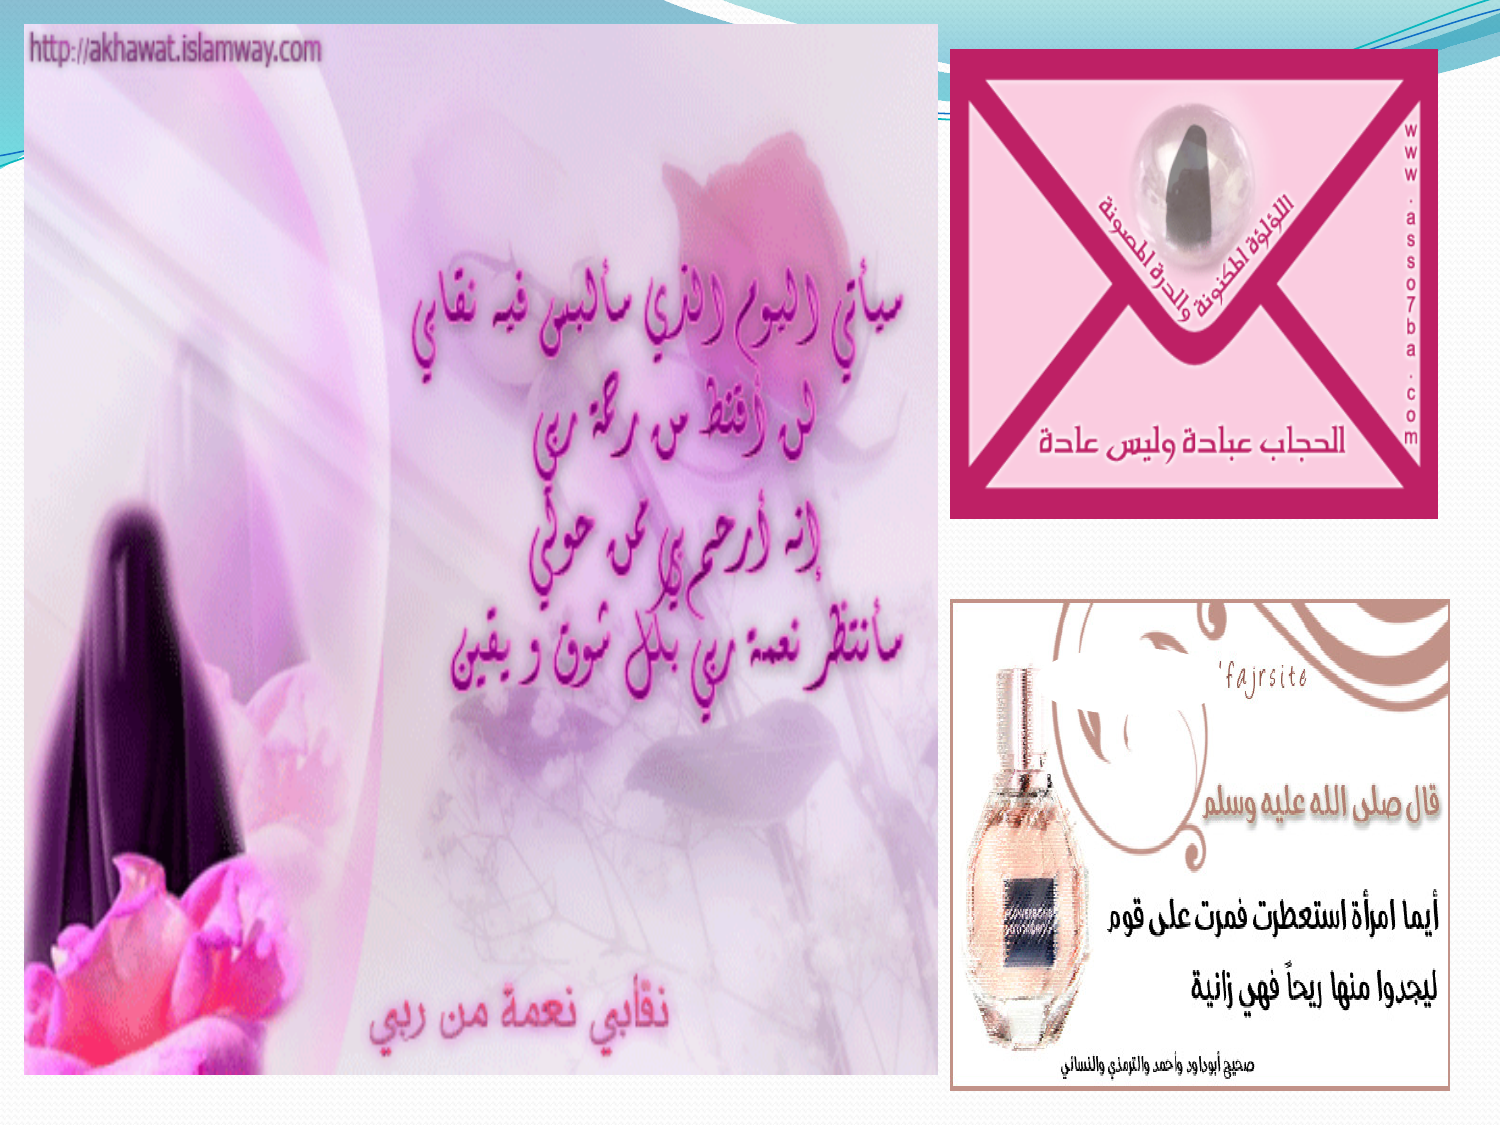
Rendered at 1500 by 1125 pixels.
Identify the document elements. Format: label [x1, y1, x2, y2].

picture [949, 599, 1451, 1091]
picture [24, 24, 938, 1076]
picture [949, 49, 1438, 519]
